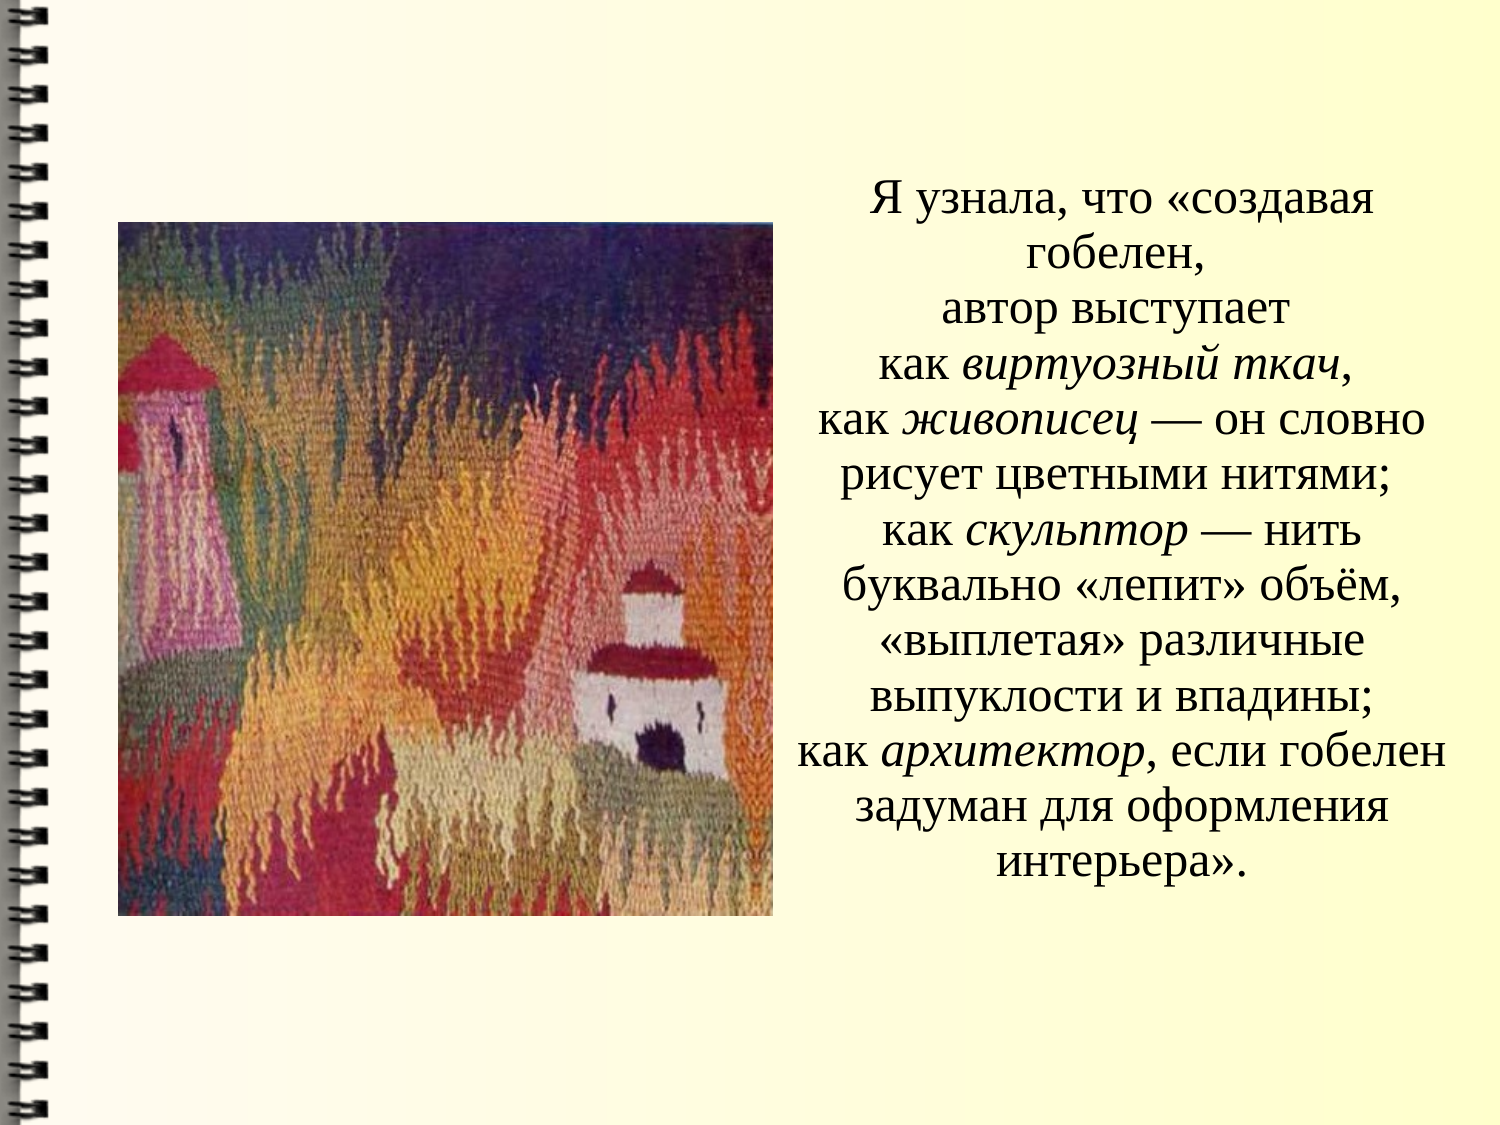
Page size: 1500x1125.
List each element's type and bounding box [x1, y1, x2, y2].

title [797, 78, 1447, 1034]
picture [118, 222, 773, 916]
